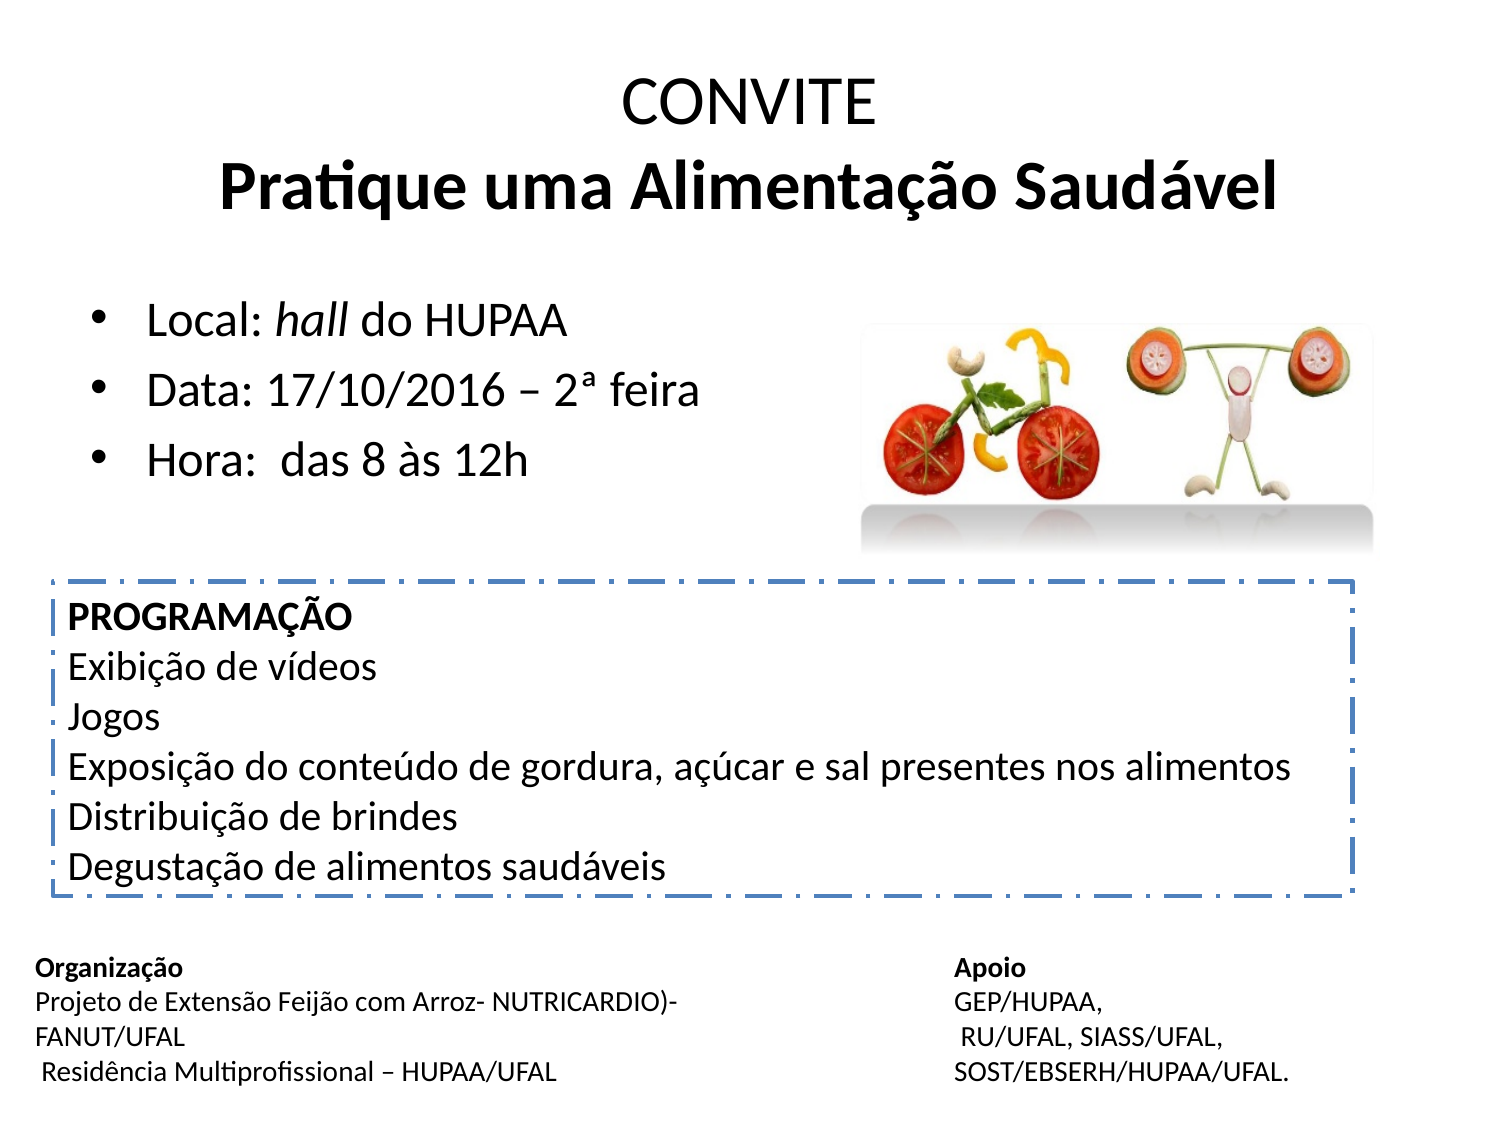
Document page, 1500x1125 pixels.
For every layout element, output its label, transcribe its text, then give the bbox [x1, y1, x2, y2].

picture [854, 266, 1381, 562]
text_box PROGRAMAÇÃO Exibição de vídeos Jogos Exposição do conteúdo de gordura, açúcar e sal presentes nos alimentos Distribuição de brindes Degustação de alimentos saudáveis [53, 581, 1353, 897]
text_box Organização Projeto de Extensão Feijão com Arroz- NUTRICARDIO)- FANUT/UFAL Residência Multiprofissional – HUPAA/UFAL [20, 940, 741, 1096]
title CONVITE Pratique uma Alimentação Saudável [75, 45, 1425, 233]
list Local: hall do HUPAA Data: 17/10/2016 – 2ª feira Hora: das 8 às 12h [75, 278, 1425, 578]
text_box Apoio GEP/HUPAA, RU/UFAL, SIASS/UFAL, SOST/EBSERH/HUPAA/UFAL. [939, 940, 1306, 1096]
